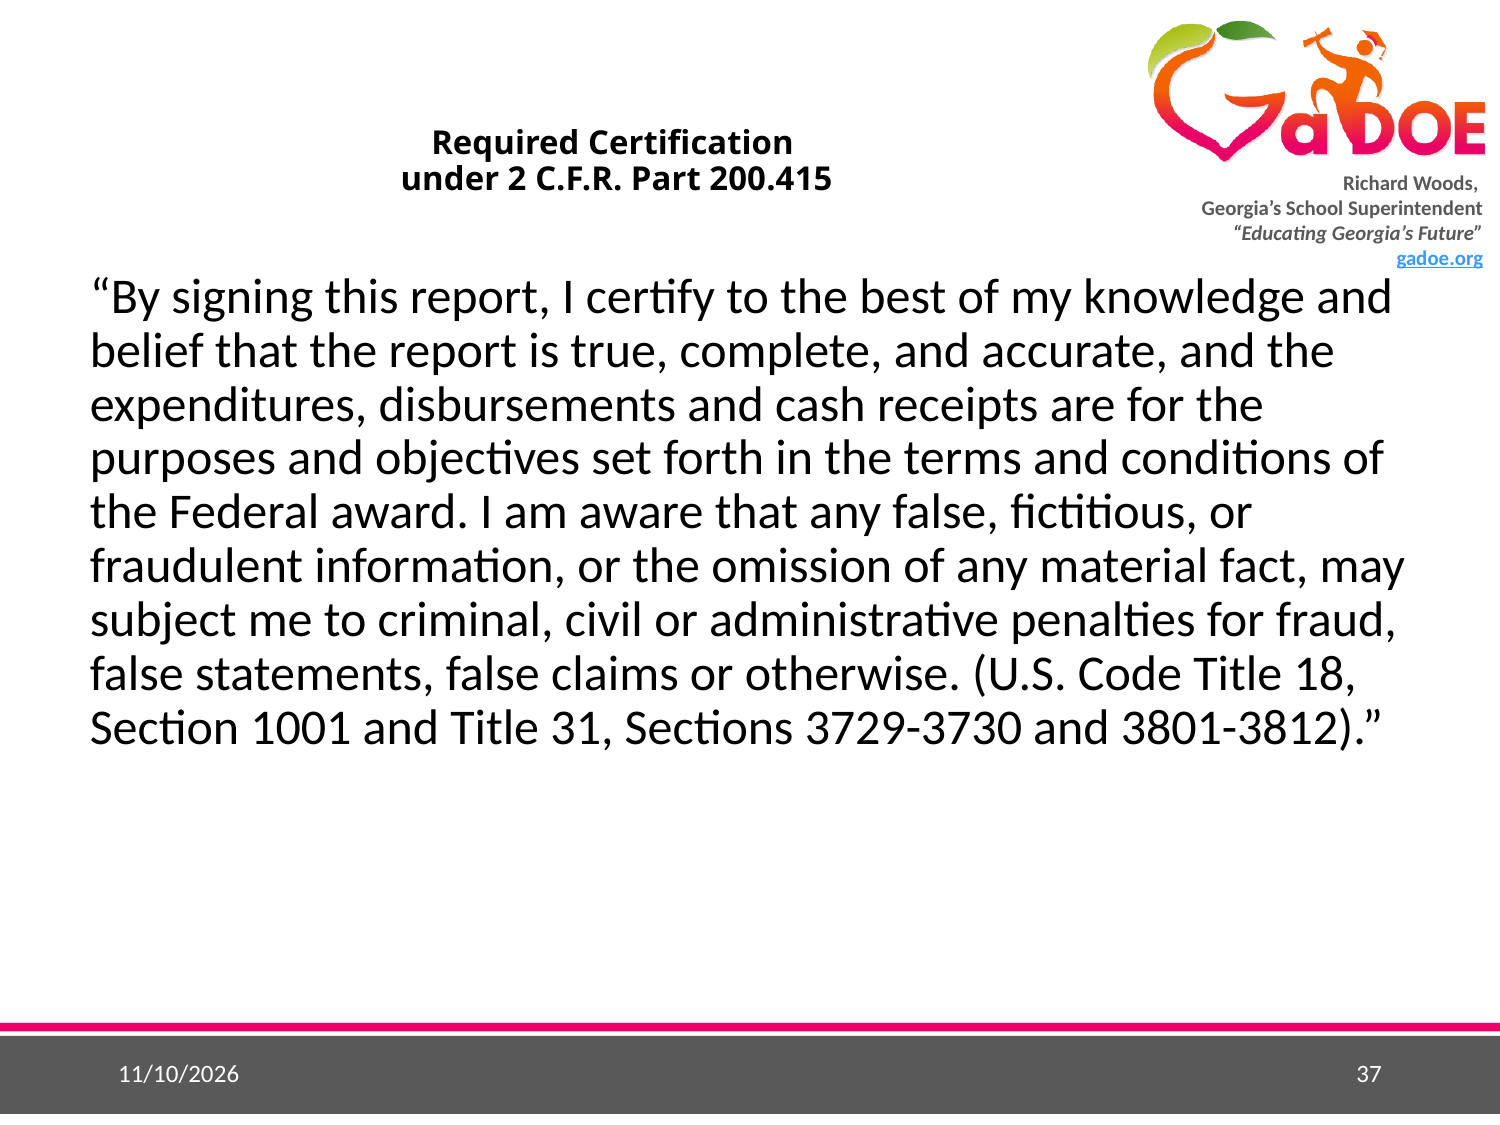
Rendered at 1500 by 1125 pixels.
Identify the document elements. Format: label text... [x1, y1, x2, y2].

slide_number 37 [1059, 1042, 1397, 1103]
picture [1135, 8, 1499, 164]
list “By signing this report, I certify to the best of my knowledge and belief that the report is true, complete, and accurate, and the expenditures, disbursements and cash receipts are for the purposes and objectives set forth in the terms and conditions of the Federal award. I am aware that any false, fictitious, or fraudulent information, or the omission of any material fact, may subject me to criminal, civil or administrative penalties for fraud, false statements, false claims or otherwise. (U.S. Code Title 18, Section 1001 and Title 31, Sections 3729-3730 and 3801-3812).” [75, 262, 1425, 1005]
title Required Certification under 2 C.F.R. Part 200.415 [99, 54, 1136, 262]
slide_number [103, 1042, 441, 1103]
